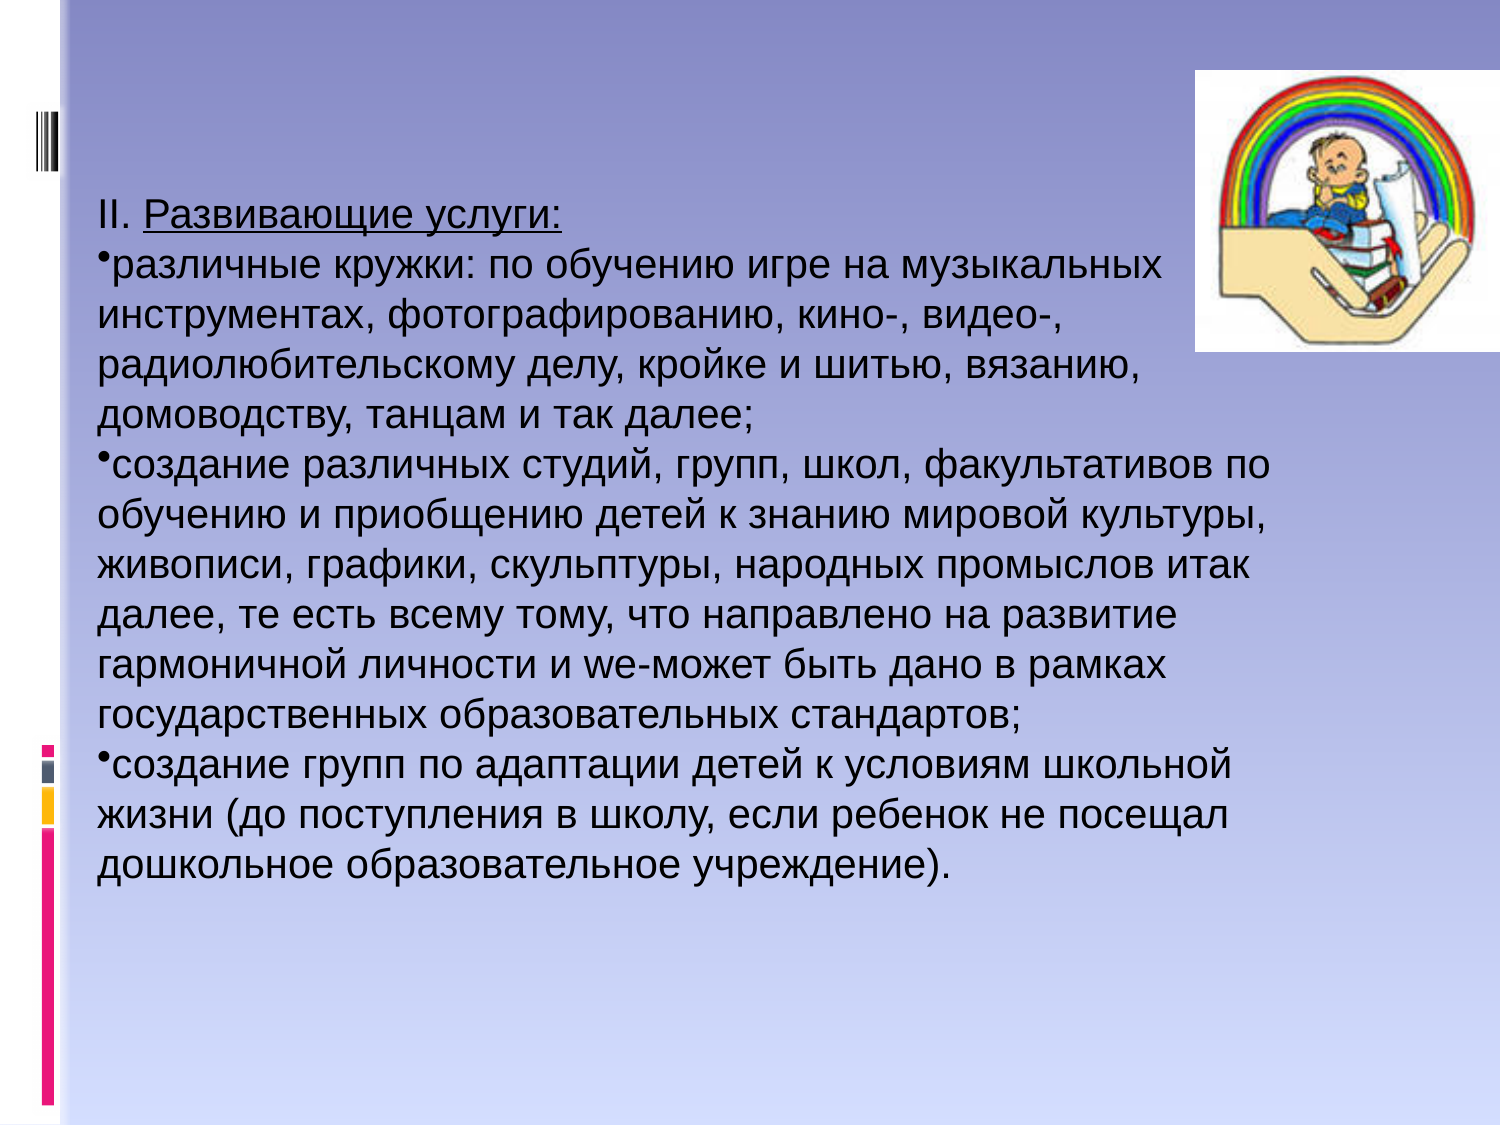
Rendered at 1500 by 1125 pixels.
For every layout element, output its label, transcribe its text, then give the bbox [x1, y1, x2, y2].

picture [1194, 69, 1500, 353]
text_box II. Развивающие услуги: различные кружки: по обучению игре на музыкальных инструментах, фотографированию, кино-, видео-, радиолюбительскому делу, кройке и шитью, вязанию, домоводству, танцам и так далее; создание различных студий, групп, школ, факультативов по обучению и приобщению детей к знанию мировой культуры, живописи, графики, скульптуры, народных промыслов итак далее, те есть всему тому, что направлено на развитие гармоничной личности и we-может быть дано в рамках государственных образовательных стандартов; создание групп по адаптации детей к условиям школьной жизни (до поступления в школу, если ребенок не посещал дошкольное образовательное учреждение). [82, 179, 1454, 895]
